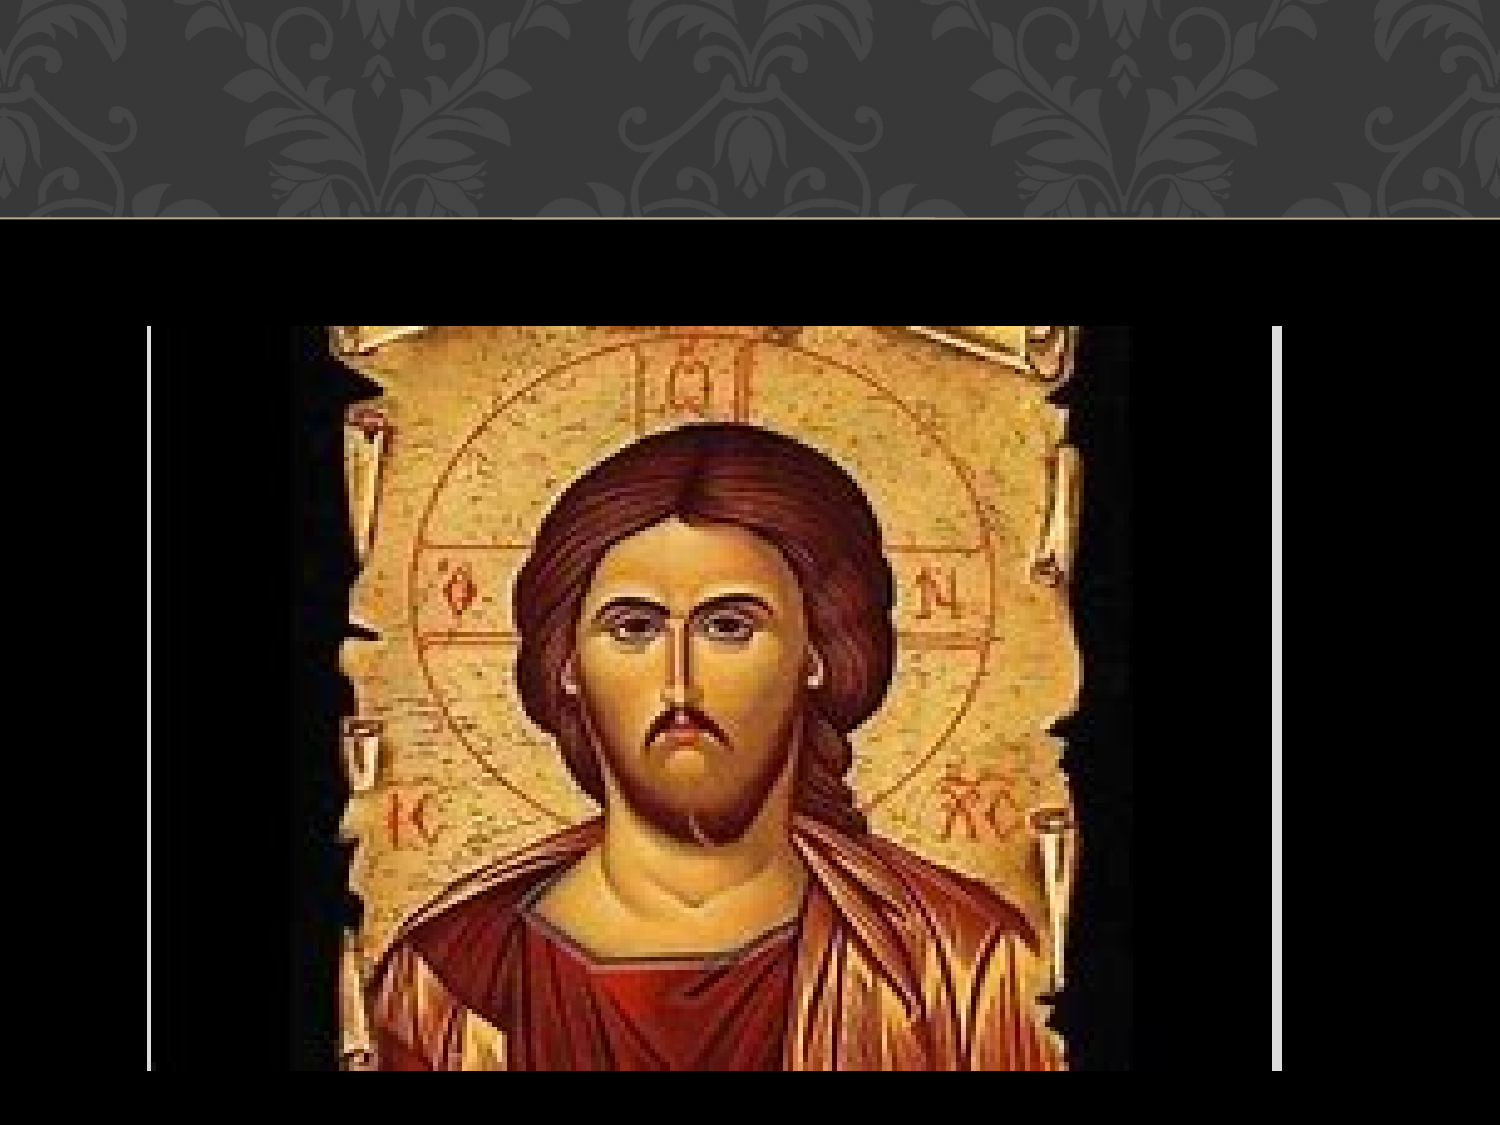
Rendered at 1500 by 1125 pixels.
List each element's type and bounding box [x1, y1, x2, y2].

list [147, 326, 1282, 1071]
